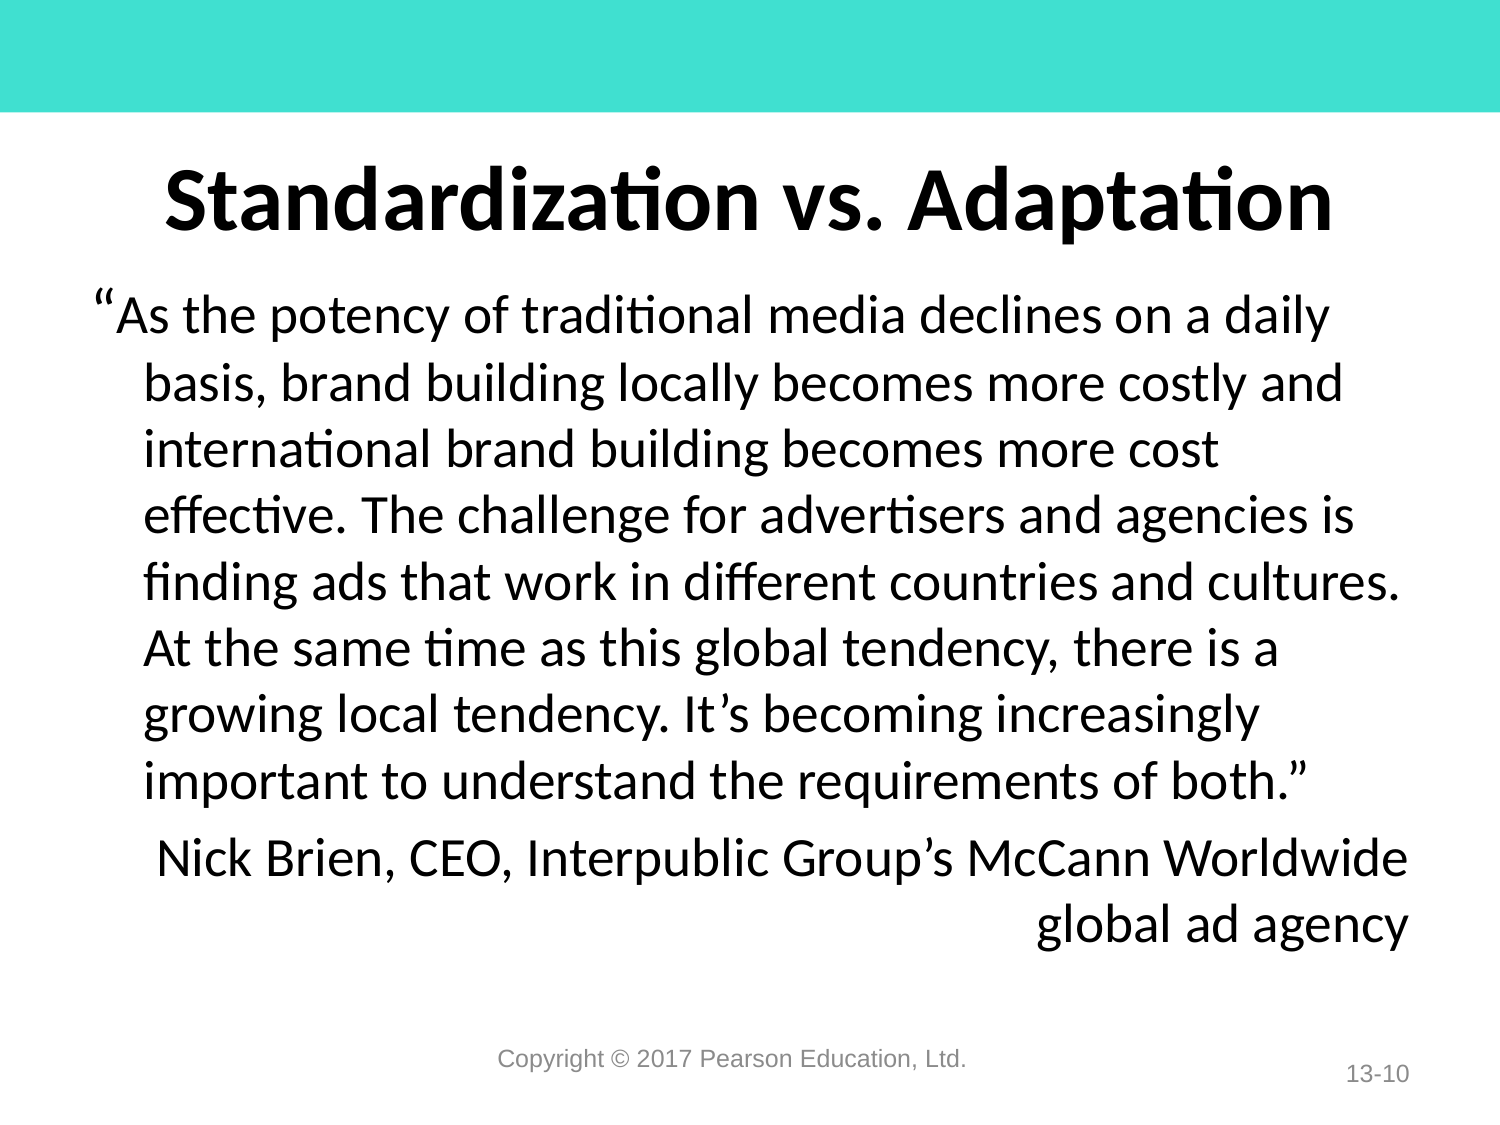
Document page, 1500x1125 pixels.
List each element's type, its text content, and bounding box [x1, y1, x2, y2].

slide_number 13-10 [1074, 1042, 1425, 1103]
list “As the potency of traditional media declines on a daily basis, brand building locally becomes more costly and international brand building becomes more cost effective. The challenge for advertisers and agencies is finding ads that work in different countries and cultures. At the same time as this global tendency, there is a growing local tendency. It’s becoming increasingly important to understand the requirements of both.” Nick Brien, CEO, Interpublic Group’s McCann Worldwide global ad agency [75, 262, 1425, 1005]
footer Copyright © 2017 Pearson Education, Ltd. [477, 1042, 988, 1103]
title Standardization vs. Adaptation [75, 99, 1425, 262]
